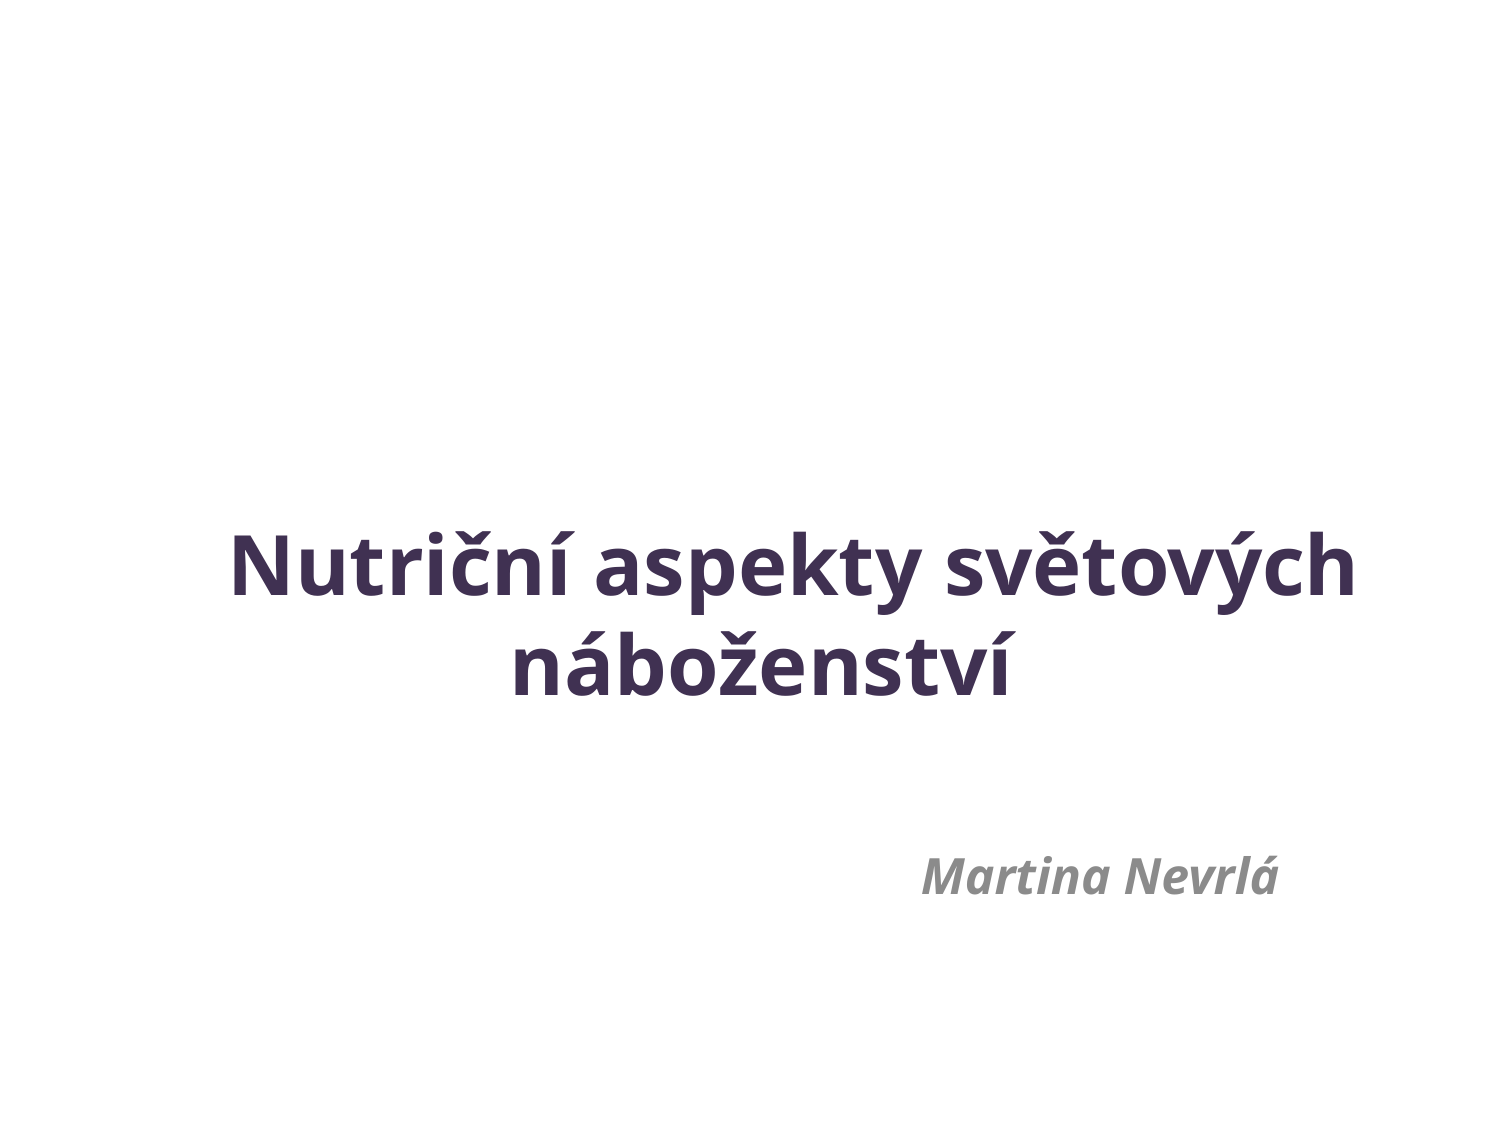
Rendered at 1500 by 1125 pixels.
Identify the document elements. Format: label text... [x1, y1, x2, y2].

title Nutriční aspekty světových náboženství [123, 172, 1400, 753]
subtitle Martina Nevrlá [224, 637, 1388, 988]
